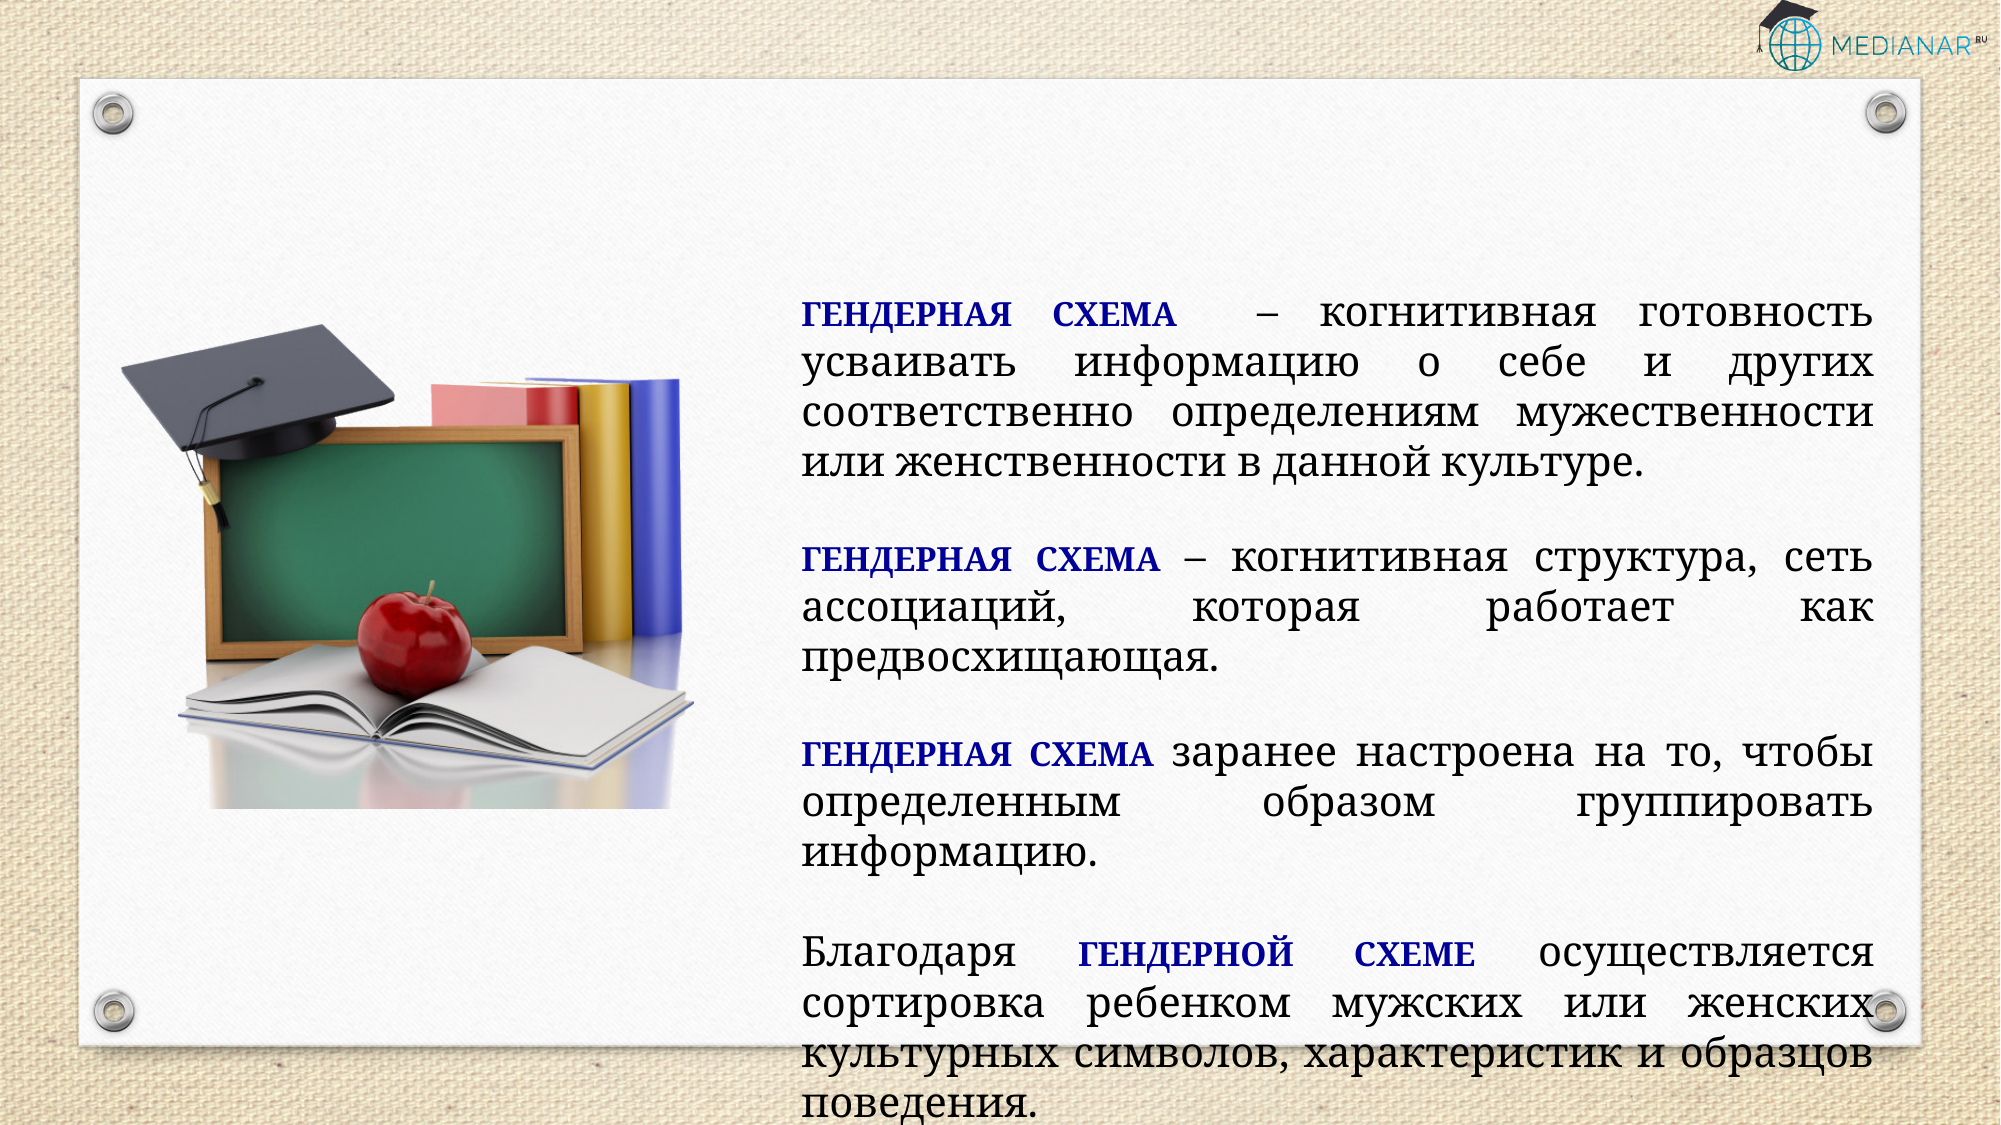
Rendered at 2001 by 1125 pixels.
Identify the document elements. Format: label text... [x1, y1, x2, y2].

picture [0, 0, 2001, 1125]
text_box ГЕНДЕРНАЯ СХЕМА – когнитивная готовность усваивать информацию о себе и других соответственно определениям мужественности или женственности в данной культуре. ГЕНДЕРНАЯ СХЕМА – когнитивная структура, сеть ассоциаций, которая работает как предвосхищающая. ГЕНДЕРНАЯ СХЕМА заранее настроена на то, чтобы определенным образом группировать информацию. Благодаря ГЕНДЕРНОЙ СХЕМЕ осуществляется сортировка ребенком мужских или женских культурных символов, характеристик и образцов поведения. [786, 252, 1889, 1125]
